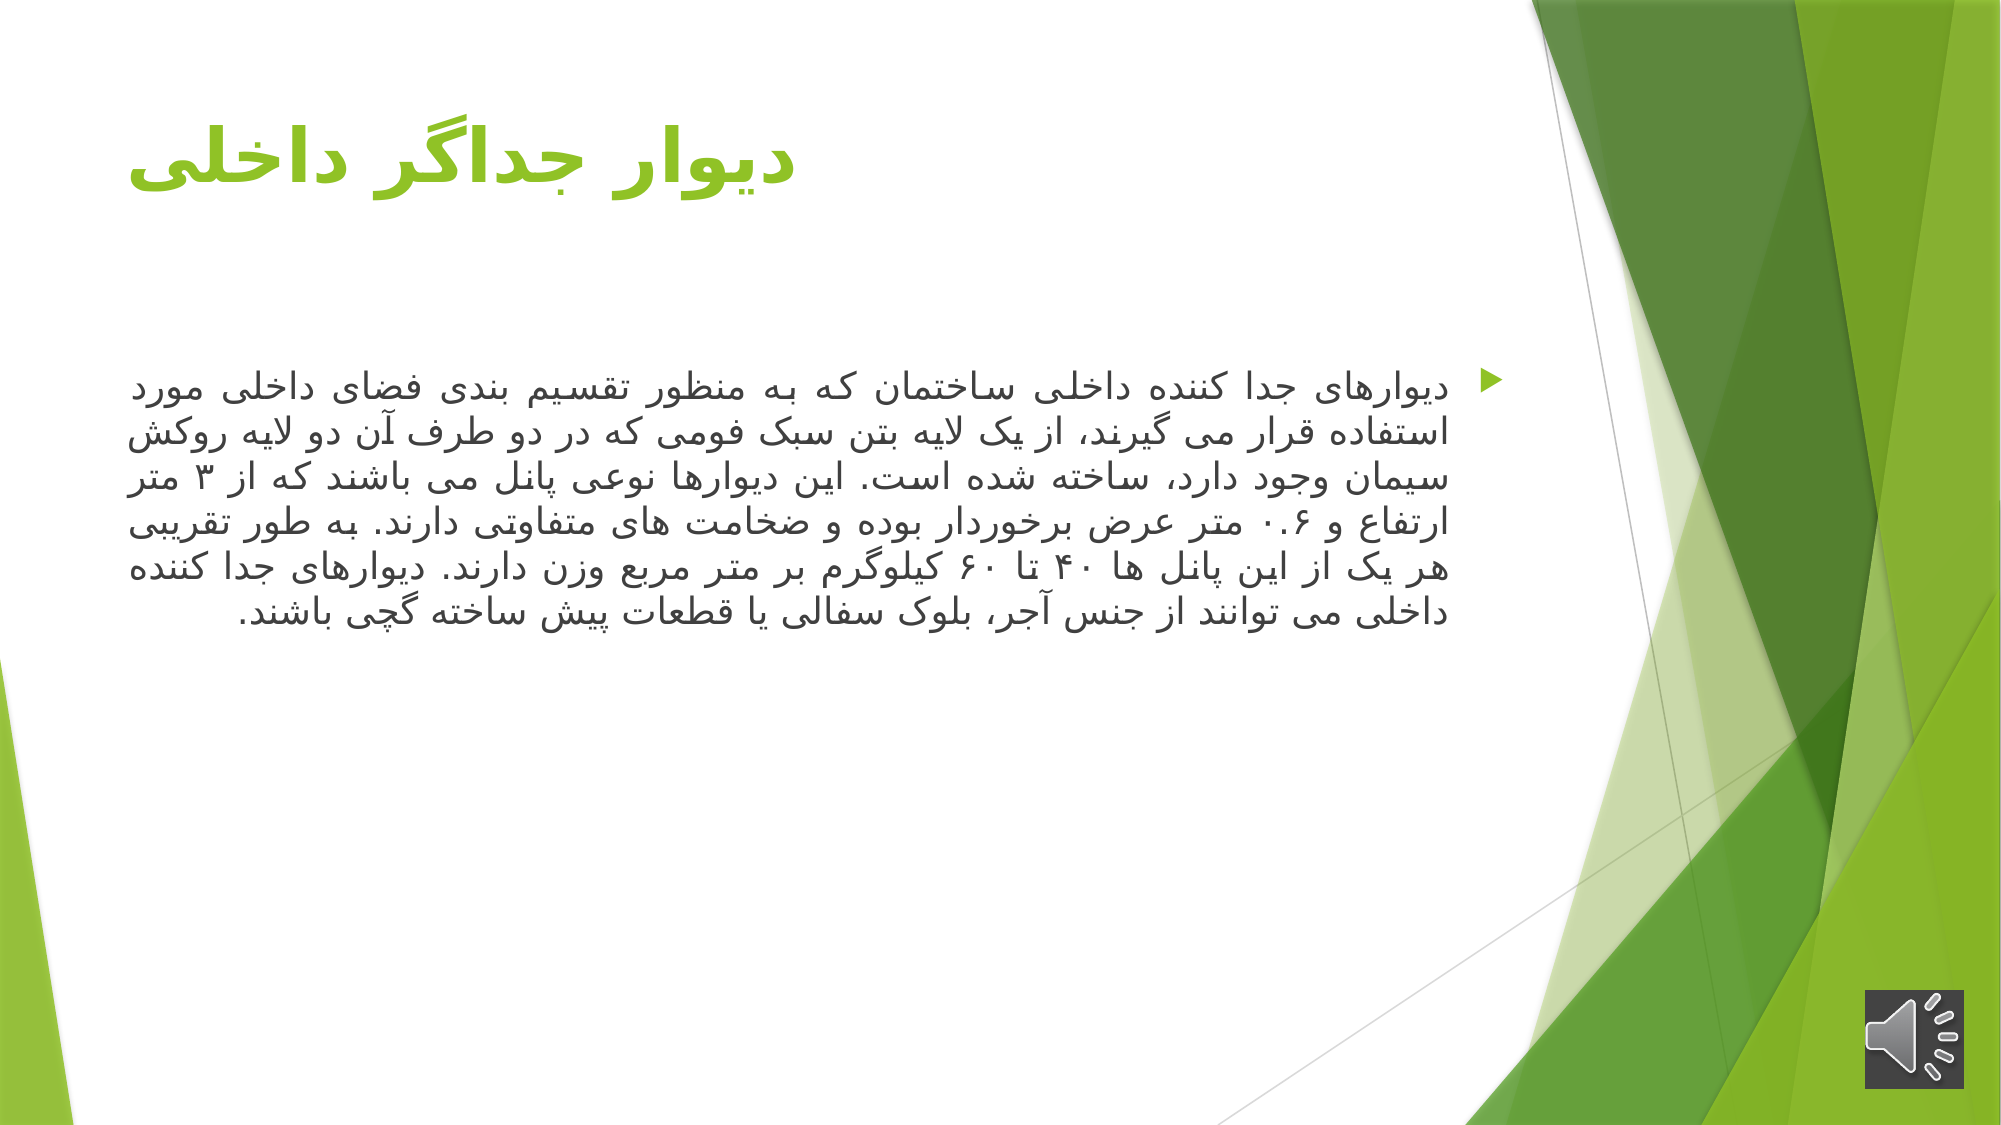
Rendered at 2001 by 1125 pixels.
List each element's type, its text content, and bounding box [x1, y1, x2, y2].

picture [1864, 989, 1966, 1091]
title دیوار جداگر داخلی [111, 99, 1522, 317]
list دیوارهای جدا کننده داخلی ساختمان که به منظور تقسیم بندی فضای داخلی مورد استفاده قرار می گیرند، از یک لایه بتن سبک فومی که در دو طرف آن دو لایه روکش سیمان وجود دارد، ساخته شده است. این دیوارها نوعی پانل می باشند که از ۳ متر ارتفاع و ۰.۶ متر عرض برخوردار بوده و ضخامت های متفاوتی دارند. به طور تقریبی هر یک از این پانل ها ۴۰ تا ۶۰ کیلوگرم بر متر مربع وزن دارند. دیوارهای جدا کننده داخلی می توانند از جنس آجر، بلوک سفالی یا قطعات پیش ساخته گچی باشند. [111, 354, 1522, 992]
